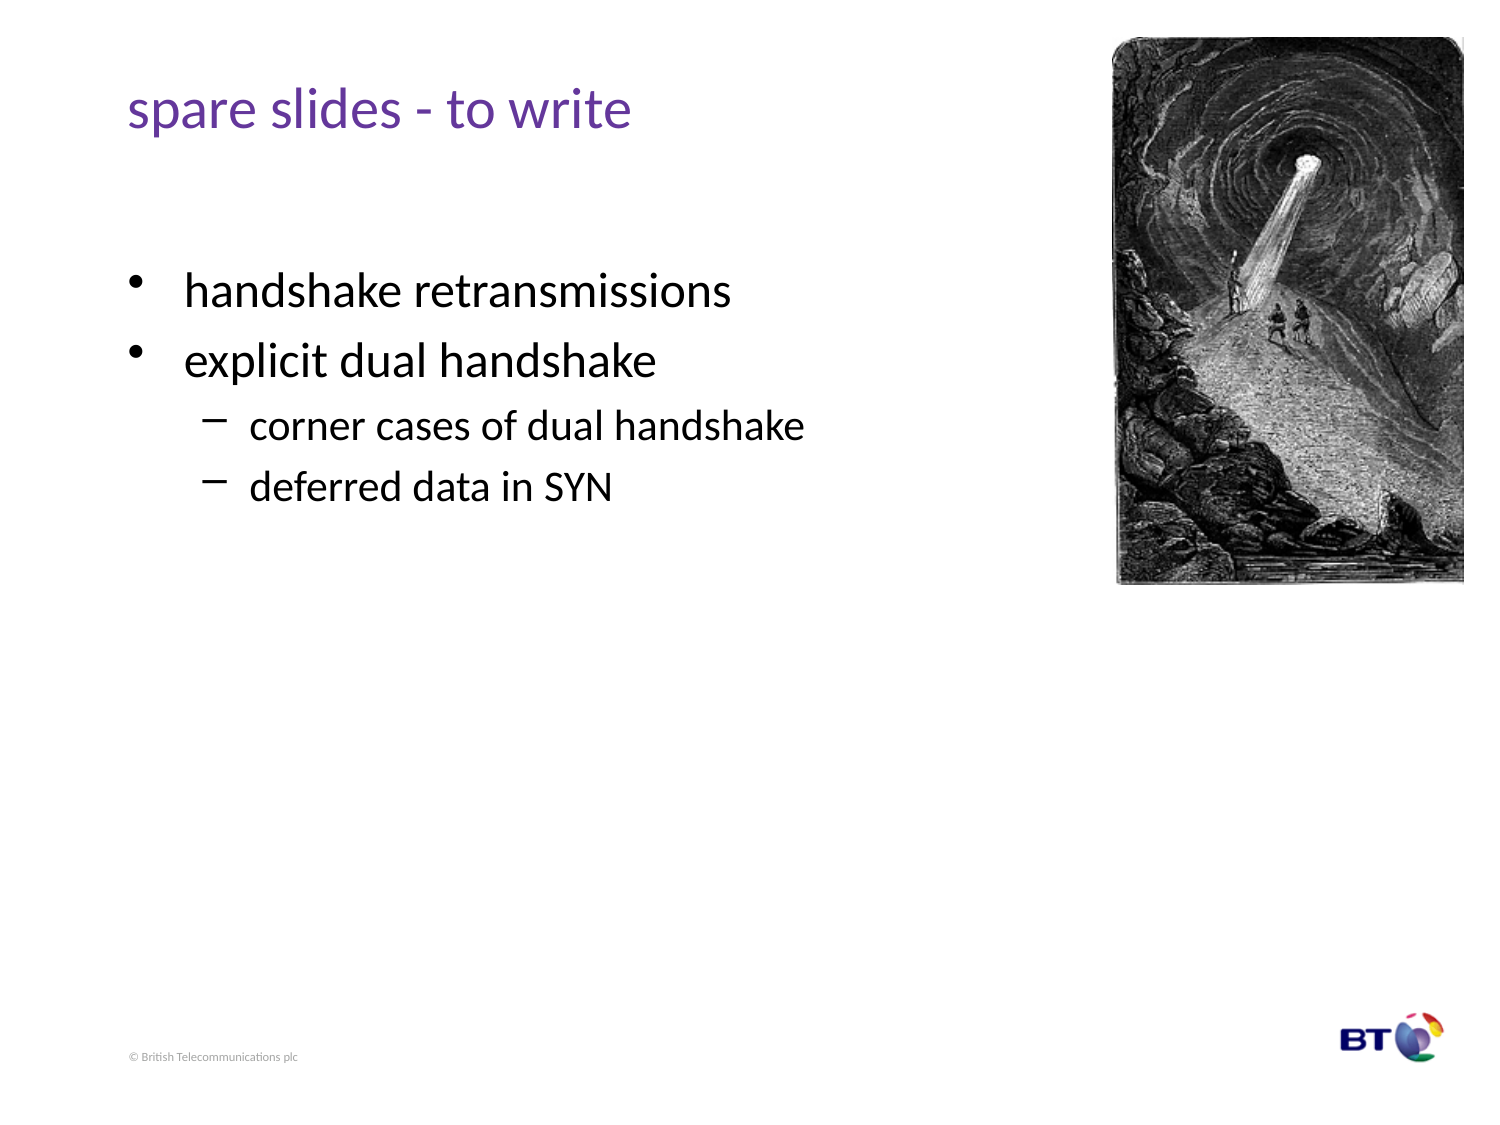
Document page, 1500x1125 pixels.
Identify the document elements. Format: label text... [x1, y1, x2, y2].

title spare slides - to write [112, 62, 1107, 225]
picture [1112, 37, 1465, 585]
picture [1325, 1002, 1447, 1075]
list handshake retransmissions explicit dual handshake corner cases of dual handshake deferred data in SYN [112, 249, 1388, 1063]
